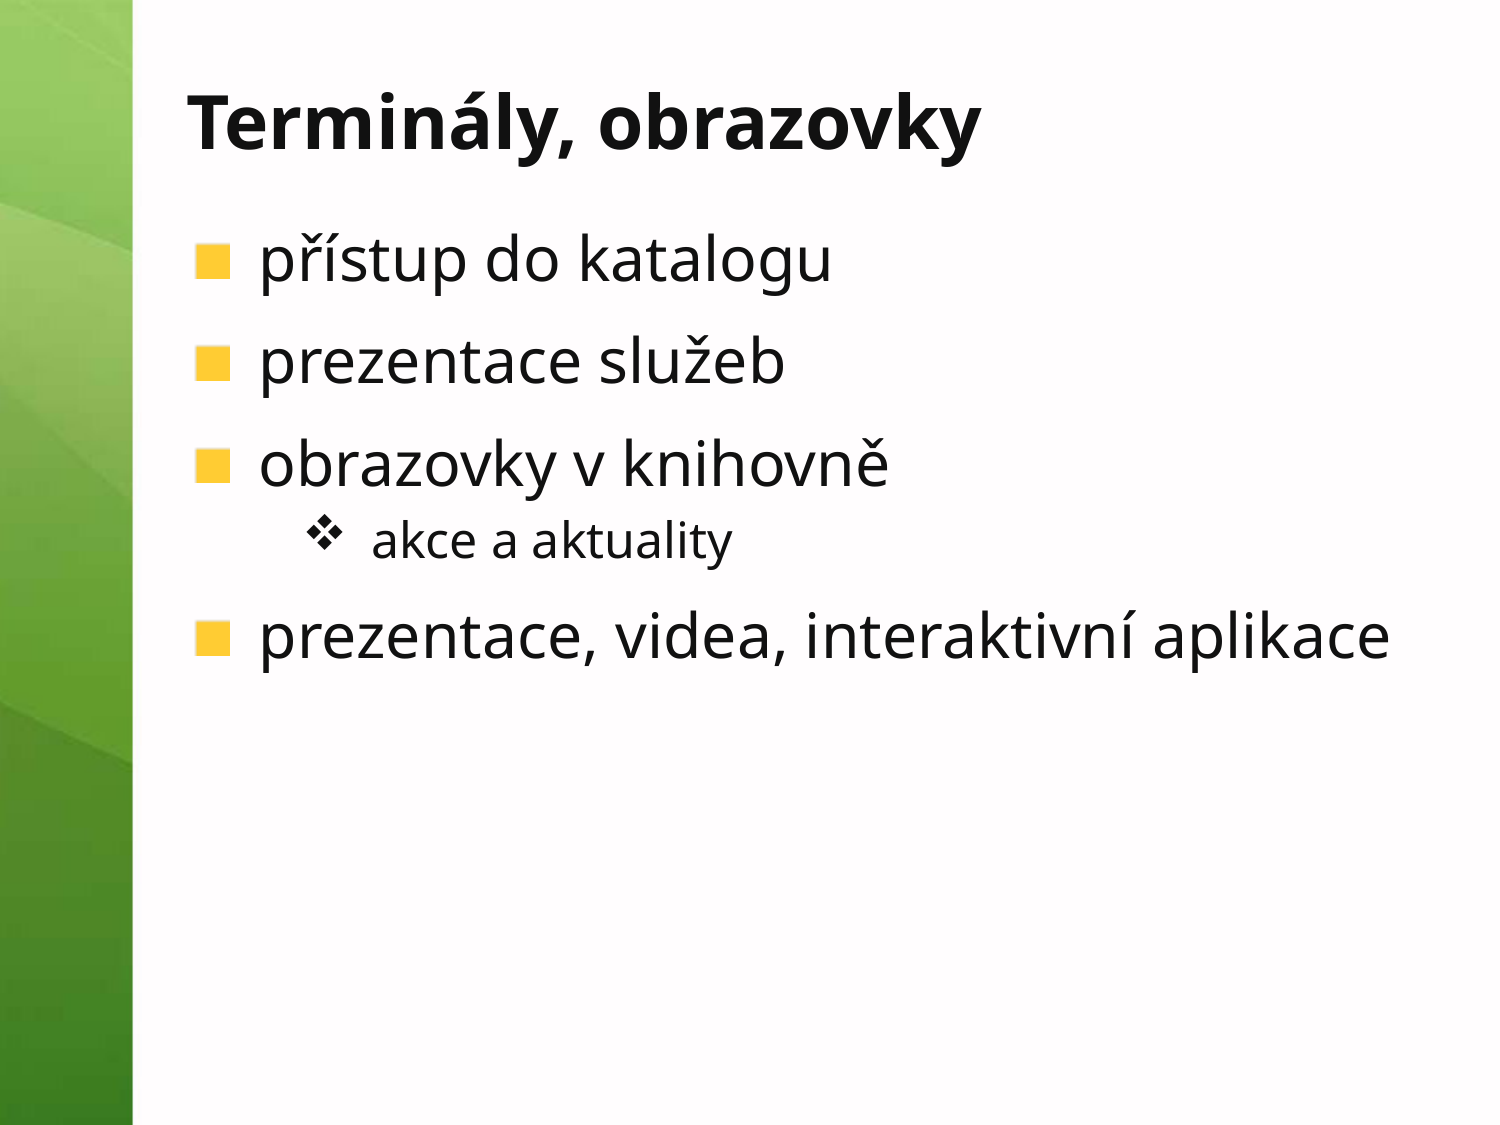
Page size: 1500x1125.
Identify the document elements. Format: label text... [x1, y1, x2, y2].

picture [0, 0, 1500, 1125]
title Terminály, obrazovky [171, 77, 1447, 161]
list přístup do katalogu prezentace služeb obrazovky v knihovně akce a aktuality prezentace, videa, interaktivní aplikace [171, 196, 1447, 1094]
